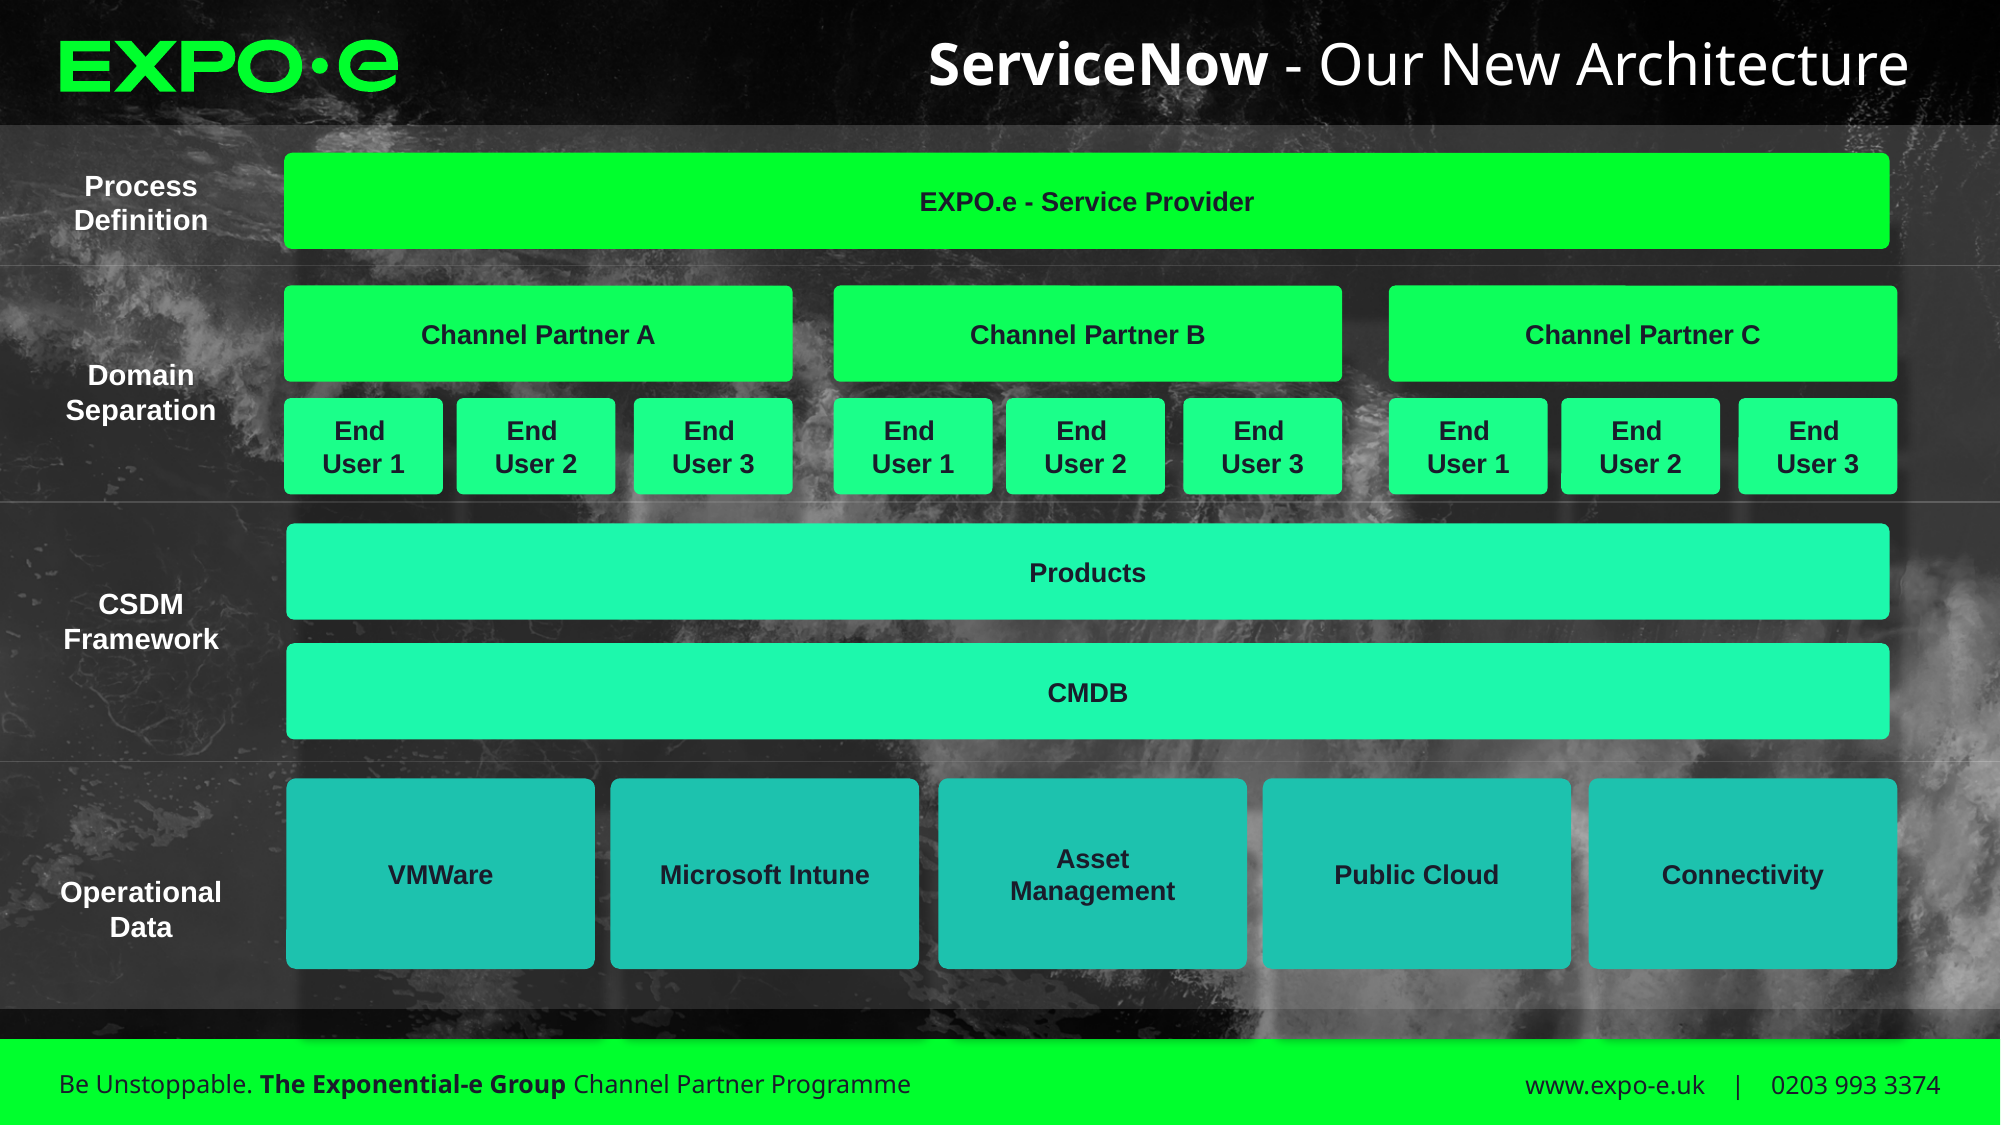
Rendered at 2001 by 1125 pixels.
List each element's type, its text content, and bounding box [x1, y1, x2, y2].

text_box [0, 501, 2000, 760]
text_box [286, 778, 1898, 970]
title ServiceNow - Our New Architecture [454, 1, 1925, 124]
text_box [0, 124, 2000, 263]
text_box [283, 285, 1898, 495]
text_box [0, 761, 2000, 1009]
picture [0, 1009, 2000, 1039]
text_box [0, 265, 2000, 501]
picture [0, 0, 2000, 124]
